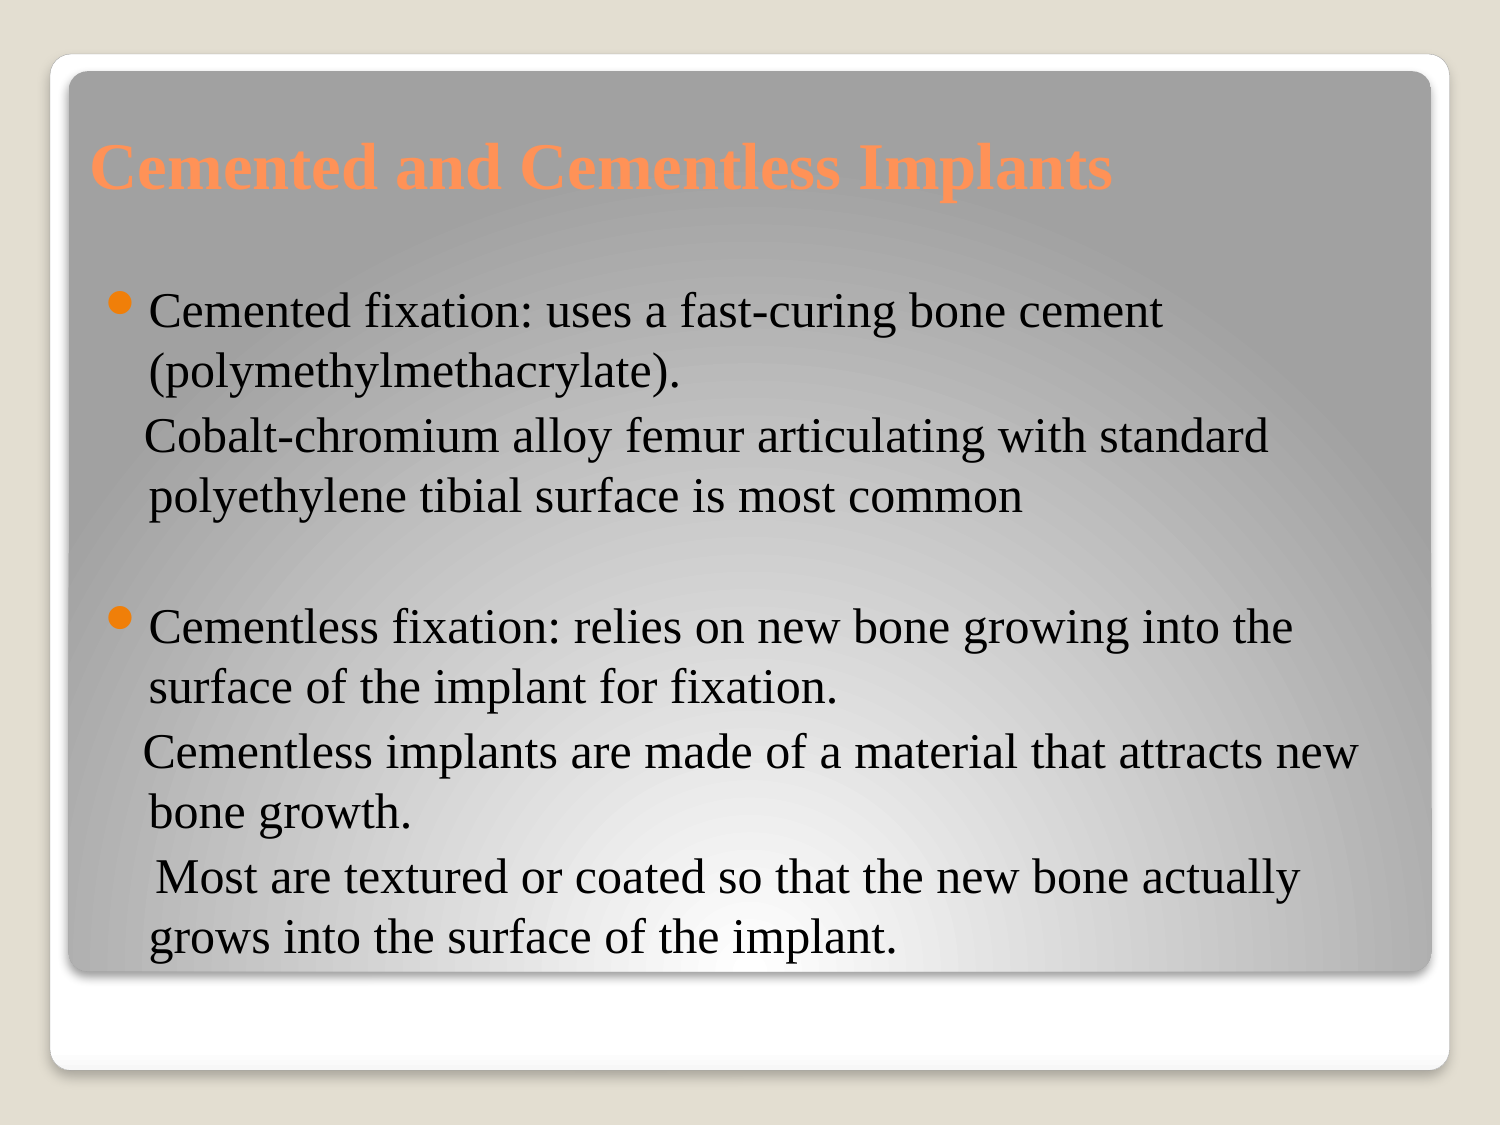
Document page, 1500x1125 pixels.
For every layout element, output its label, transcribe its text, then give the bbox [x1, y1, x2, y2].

list Cemented fixation: uses a fast-curing bone cement (polymethylmethacrylate). Cobalt-chromium alloy femur articulating with standard polyethylene tibial surface is most common Cementless fixation: relies on new bone growing into the surface of the implant for fixation. Cementless implants are made of a material that attracts new bone growth. Most are textured or coated so that the new bone actually grows into the surface of the implant. [75, 262, 1418, 950]
title Cemented and Cementless Implants [75, 37, 1418, 210]
